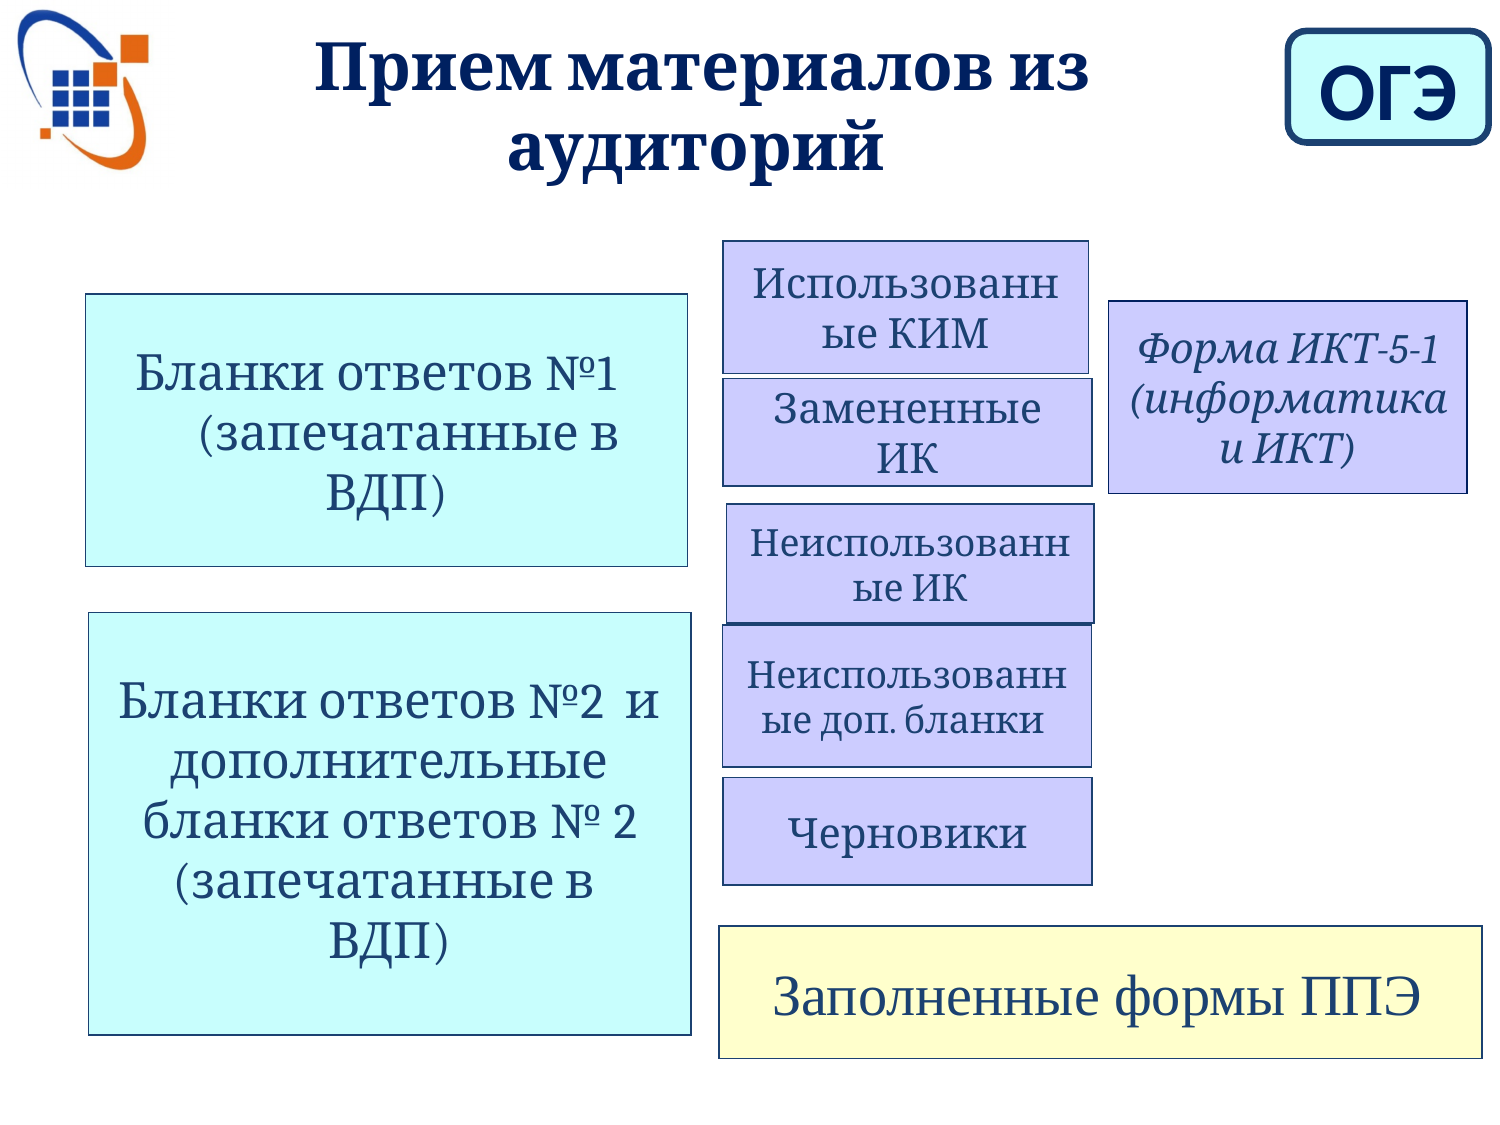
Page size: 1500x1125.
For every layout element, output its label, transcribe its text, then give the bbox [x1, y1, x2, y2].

text_box Прием материалов из аудиторий [182, 1, 1223, 205]
text_box Использованные КИМ [722, 240, 1089, 374]
text_box Форма ИКТ-5-1 (информатика и ИКТ) [1108, 300, 1468, 494]
text_box ОГЭ [1284, 27, 1492, 146]
text_box Неиспользованные ИК [726, 503, 1094, 623]
text_box Неиспользованные доп. бланки [722, 624, 1092, 768]
text_box Заполненные формы ППЭ [718, 925, 1482, 1059]
text_box Черновики [723, 777, 1092, 886]
text_box Бланки ответов №1 (запечатанные в ВДП) [85, 293, 688, 567]
picture [13, 12, 163, 177]
text_box Бланки ответов №2 и дополнительные бланки ответов № 2 (запечатанные в ВДП) [88, 612, 691, 1035]
text_box Замененные ИК [723, 378, 1092, 487]
